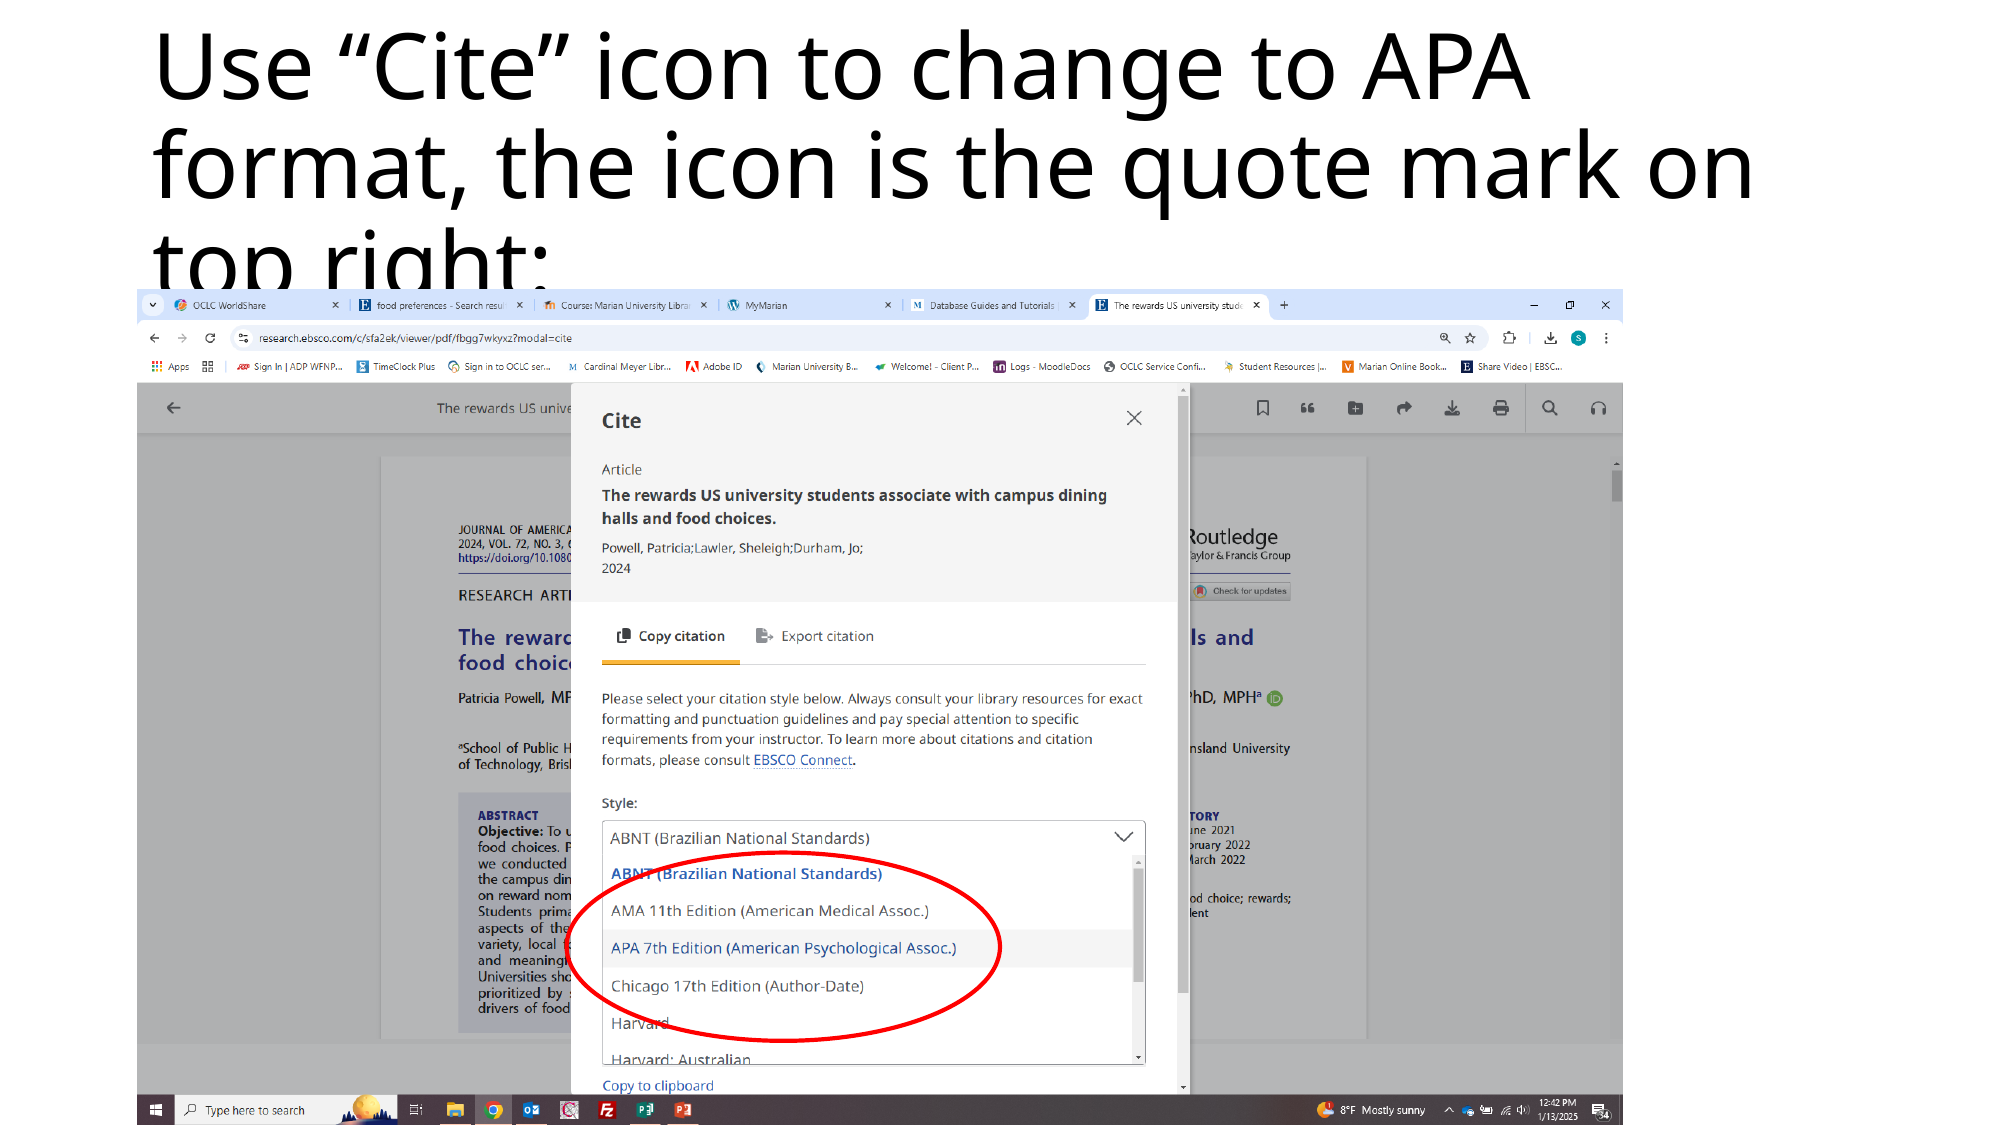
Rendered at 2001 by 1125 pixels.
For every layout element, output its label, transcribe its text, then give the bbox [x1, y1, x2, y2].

title Use “Cite” icon to change to APA format, the icon is the quote mark on top right: [137, 59, 1863, 278]
picture [137, 289, 1623, 1125]
